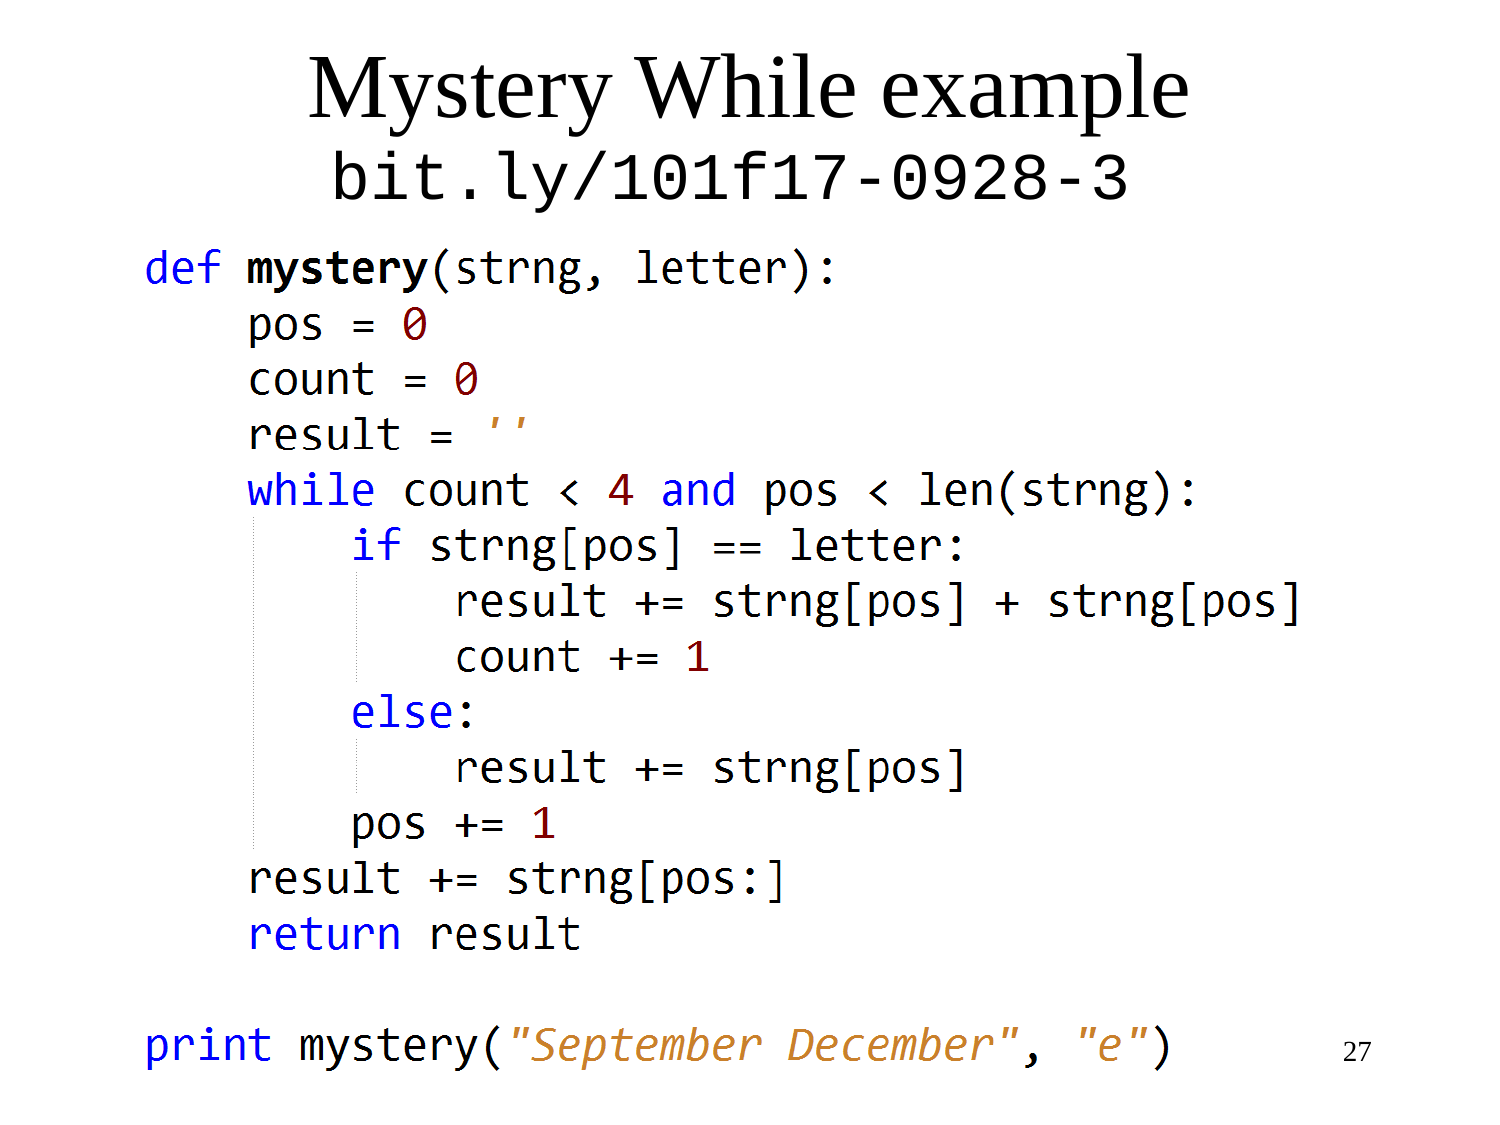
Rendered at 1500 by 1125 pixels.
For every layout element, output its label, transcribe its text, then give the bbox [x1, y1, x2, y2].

picture [140, 239, 1313, 1078]
slide_number 27 [1074, 1024, 1388, 1101]
title Mystery While example [112, 0, 1388, 125]
list bit.ly/101f17-0928-3 [75, 125, 1500, 1100]
